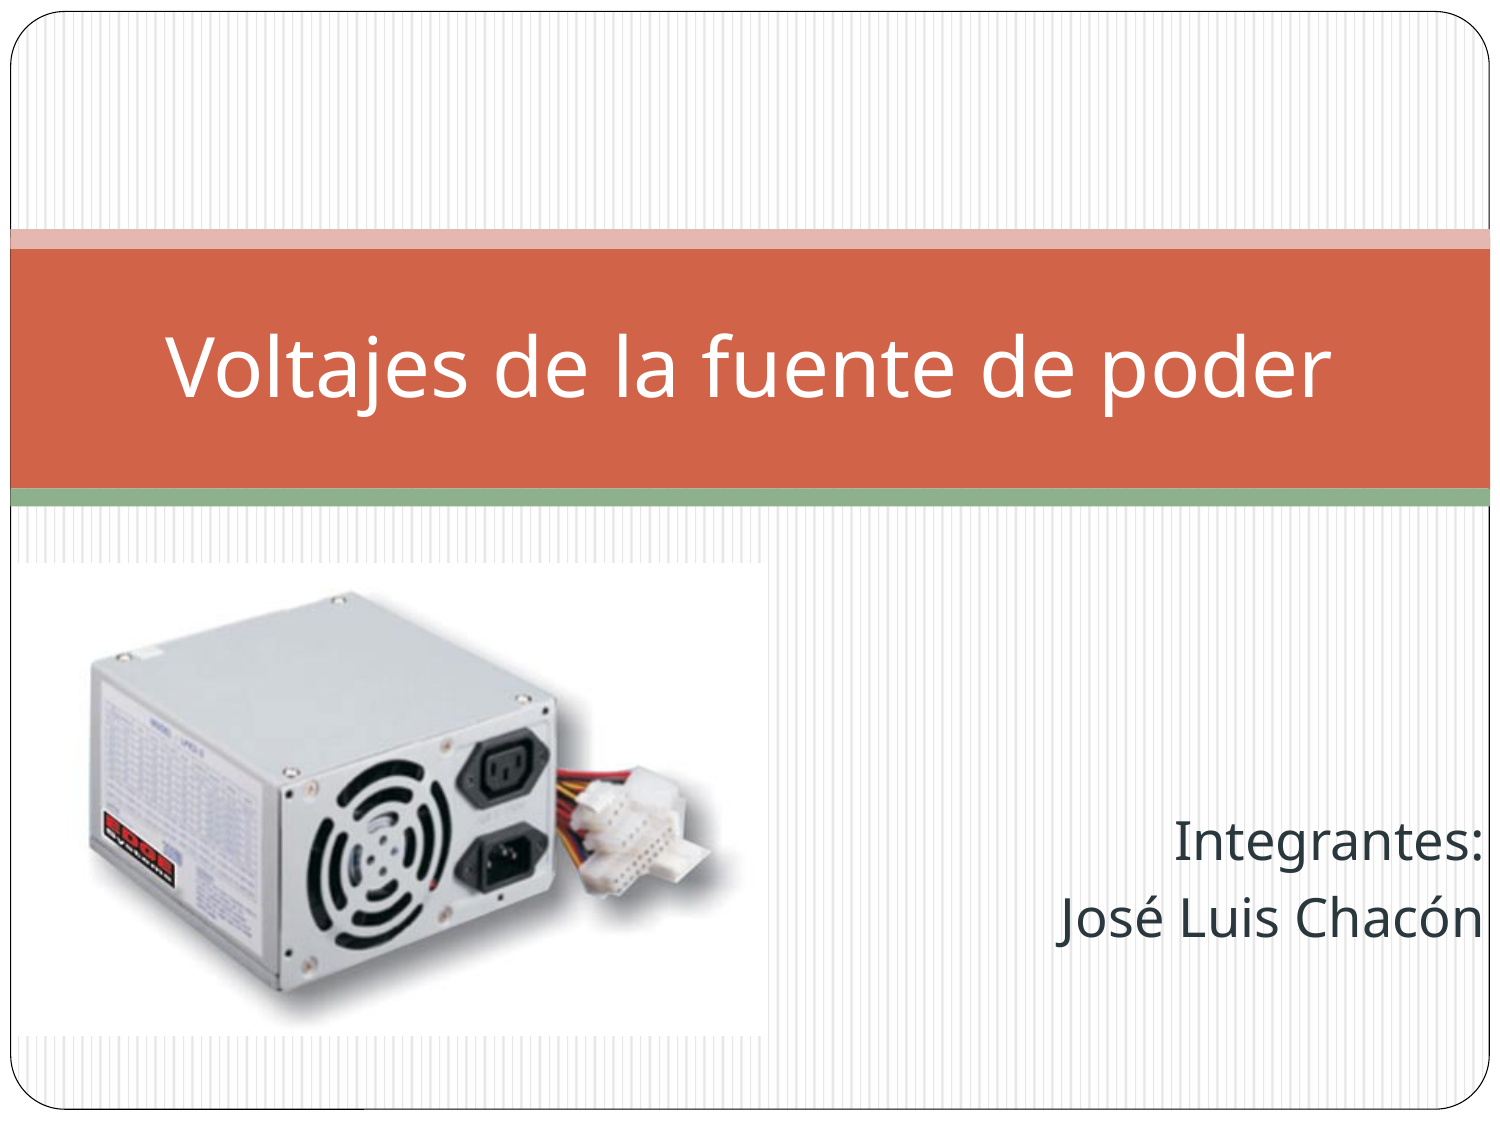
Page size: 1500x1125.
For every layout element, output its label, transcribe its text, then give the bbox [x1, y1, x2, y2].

subtitle Integrantes: José Luis Chacón [450, 798, 1500, 1062]
title Voltajes de la fuente de poder [75, 247, 1425, 489]
picture [17, 563, 768, 1036]
